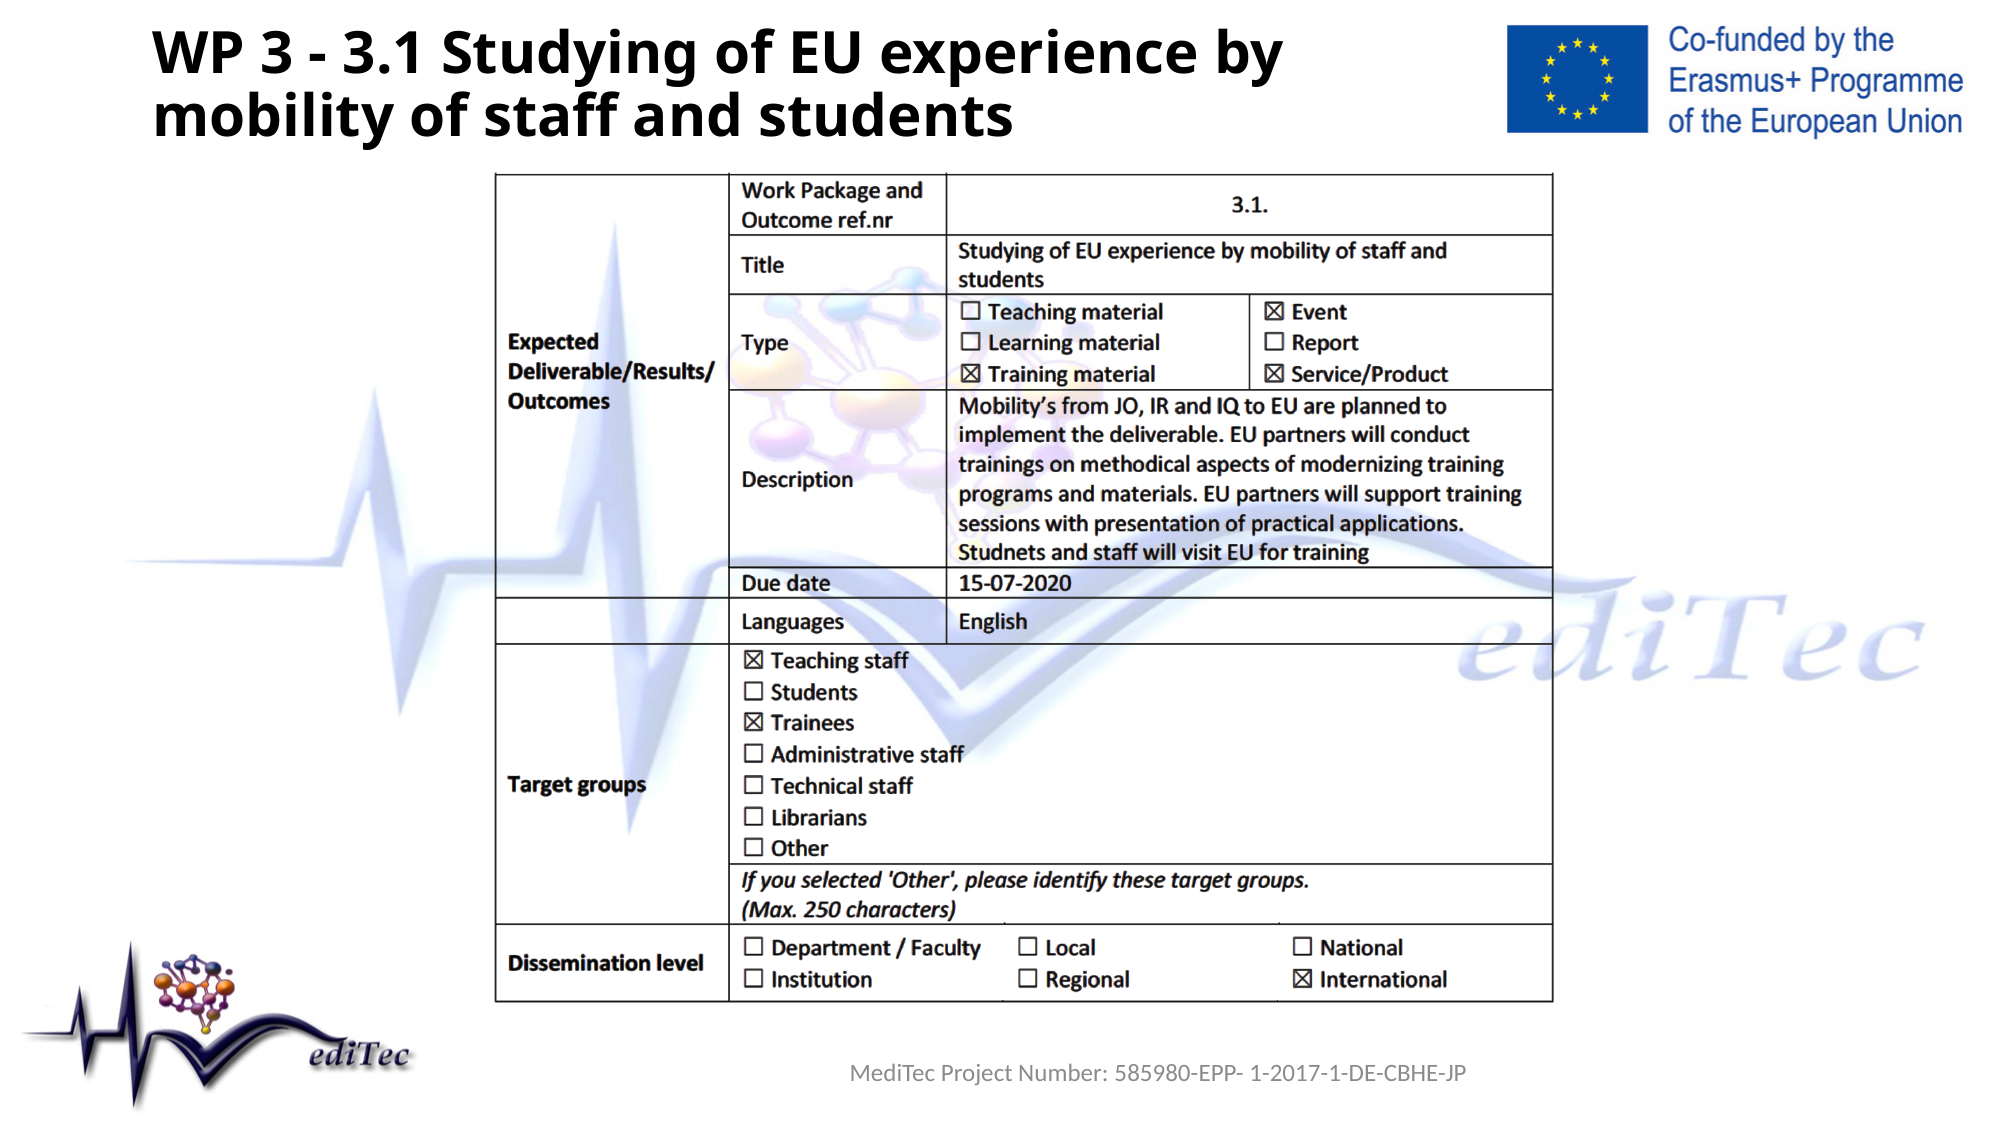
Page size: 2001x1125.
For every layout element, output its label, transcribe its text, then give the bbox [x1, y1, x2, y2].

title WP 3 - 3.1 Studying of EU experience by mobility of staff and students [137, 25, 1507, 147]
picture [0, 0, 2001, 1125]
footer MediTec Project Number: 585980-EPP- 1-2017-1-DE-CBHE-JP [672, 1041, 1646, 1102]
